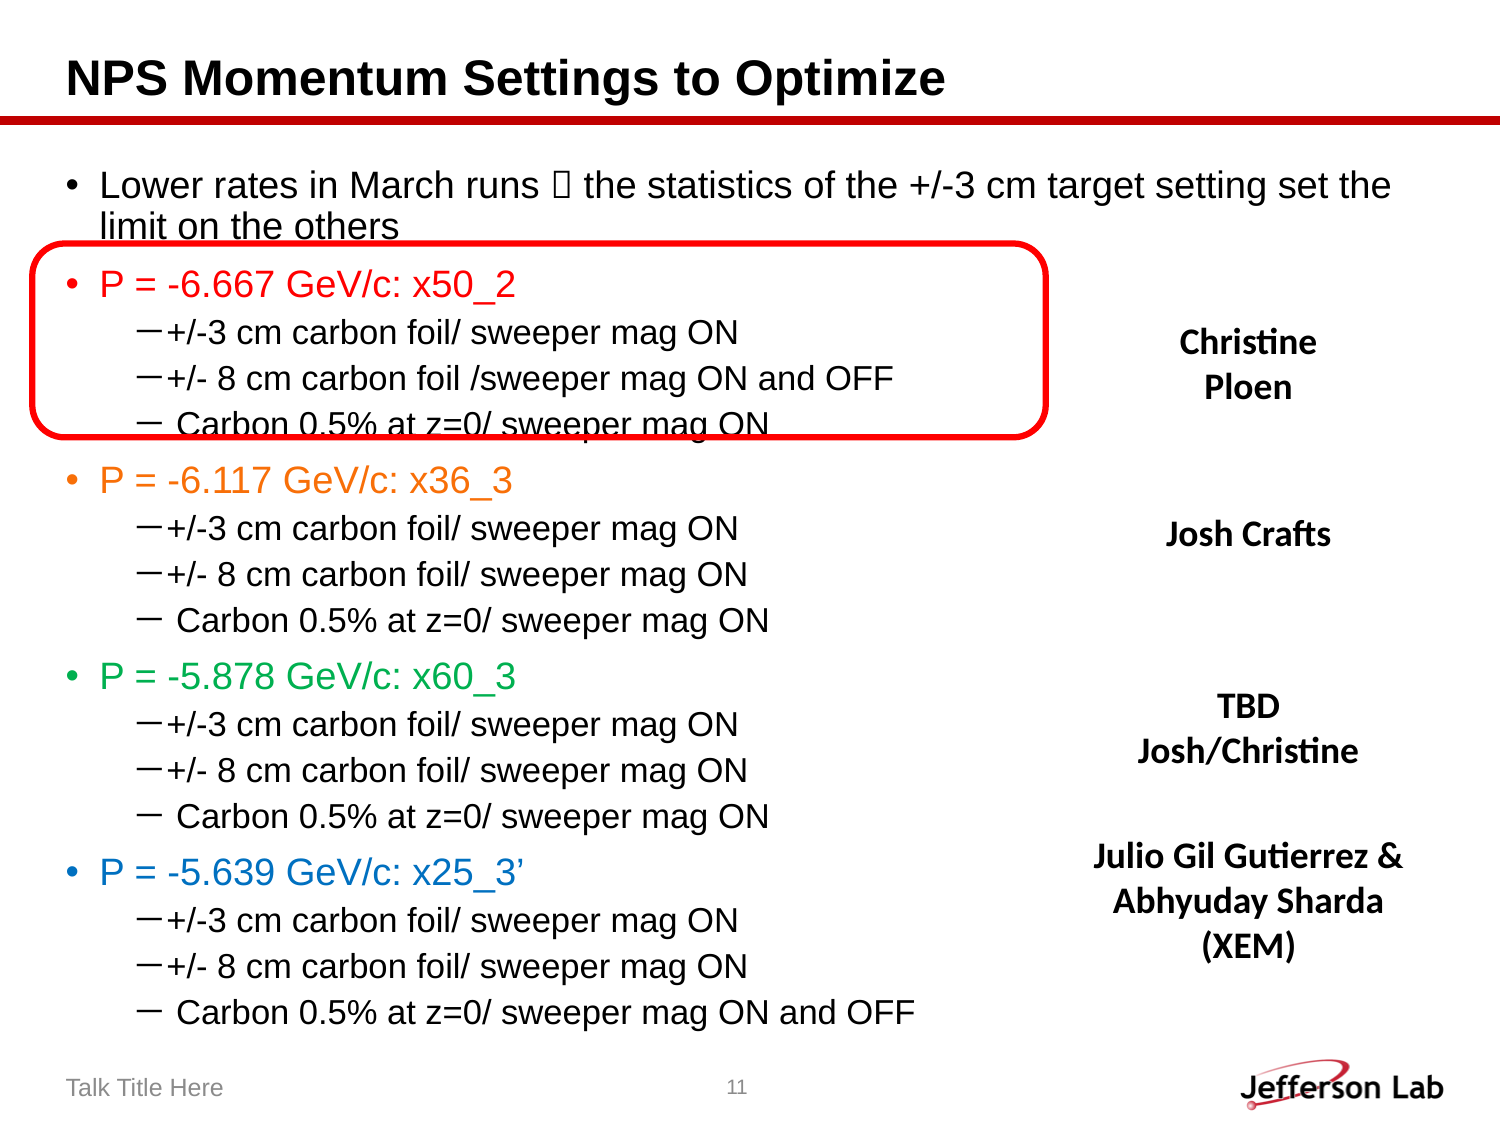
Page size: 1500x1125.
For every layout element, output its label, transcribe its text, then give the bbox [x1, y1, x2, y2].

text_box Christine Ploen [1137, 310, 1360, 415]
footer Talk Title Here [50, 1060, 694, 1112]
picture [1238, 1051, 1457, 1122]
text_box [31, 242, 1047, 439]
text_box Julio Gil Gutierrez & Abhyuday Sharda (XEM) [1058, 824, 1440, 974]
text_box TBD Josh/Christine [1097, 674, 1400, 779]
slide_number 11 [693, 1060, 782, 1111]
text_box Josh Crafts [1137, 501, 1360, 562]
title NPS Momentum Settings to Optimize [50, 39, 1440, 120]
list Lower rates in March runs  the statistics of the +/-3 cm target setting set the limit on the others P = -6.667 GeV/c: x50_2 +/-3 cm carbon foil/ sweeper mag ON +/- 8 cm carbon foil /sweeper mag ON and OFF Carbon 0.5% at z=0/ sweeper mag ON P = -6.117 GeV/c: x36_3 +/-3 cm carbon foil/ sweeper mag ON +/- 8 cm carbon foil/ sweeper mag ON Carbon 0.5% at z=0/ sweeper mag ON P = -5.878 GeV/c: x60_3 +/-3 cm carbon foil/ sweeper mag ON +/- 8 cm carbon foil/ sweeper mag ON Carbon 0.5% at z=0/ sweeper mag ON P = -5.639 GeV/c: x25_3’ +/-3 cm carbon foil/ sweeper mag ON +/- 8 cm carbon foil/ sweeper mag ON Carbon 0.5% at z=0/ sweeper mag ON and OFF [50, 158, 1440, 1042]
